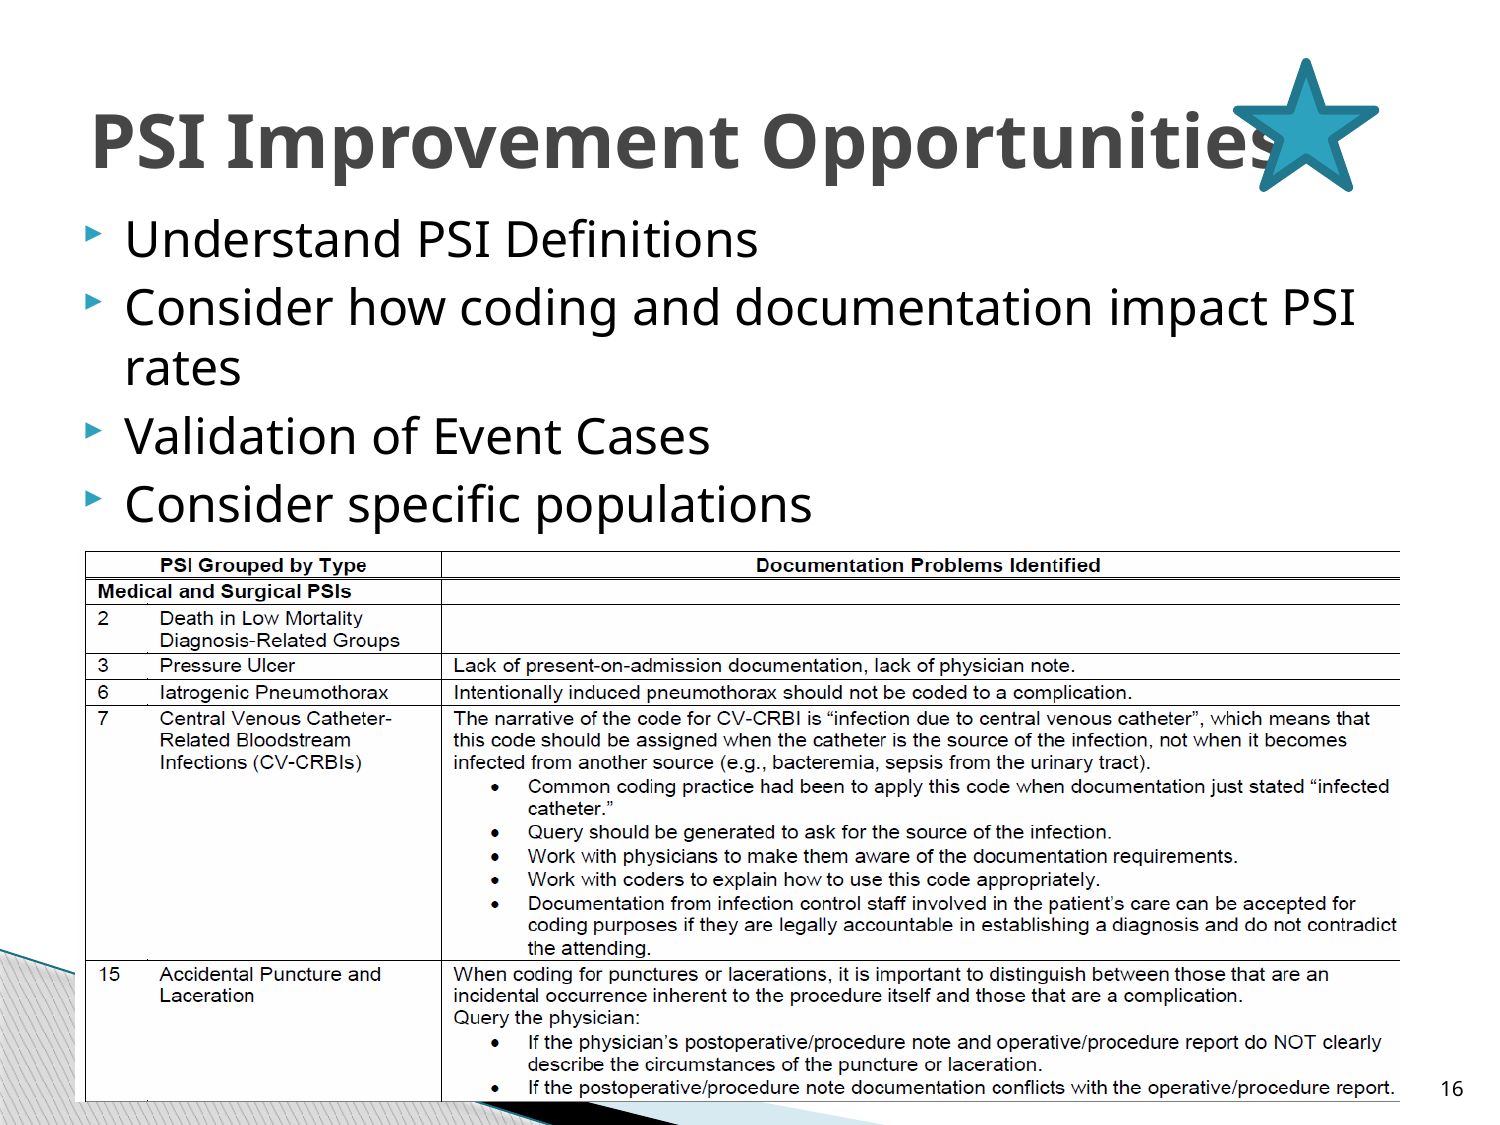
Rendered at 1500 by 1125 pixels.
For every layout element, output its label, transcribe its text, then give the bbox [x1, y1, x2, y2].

picture [74, 549, 1401, 1102]
text_box [1233, 57, 1380, 192]
slide_number 16 [1418, 1051, 1479, 1112]
title PSI Improvement Opportunities [75, 45, 1425, 233]
list Understand PSI Definitions Consider how coding and documentation impact PSI rates Validation of Event Cases Consider specific populations [50, 200, 1388, 863]
